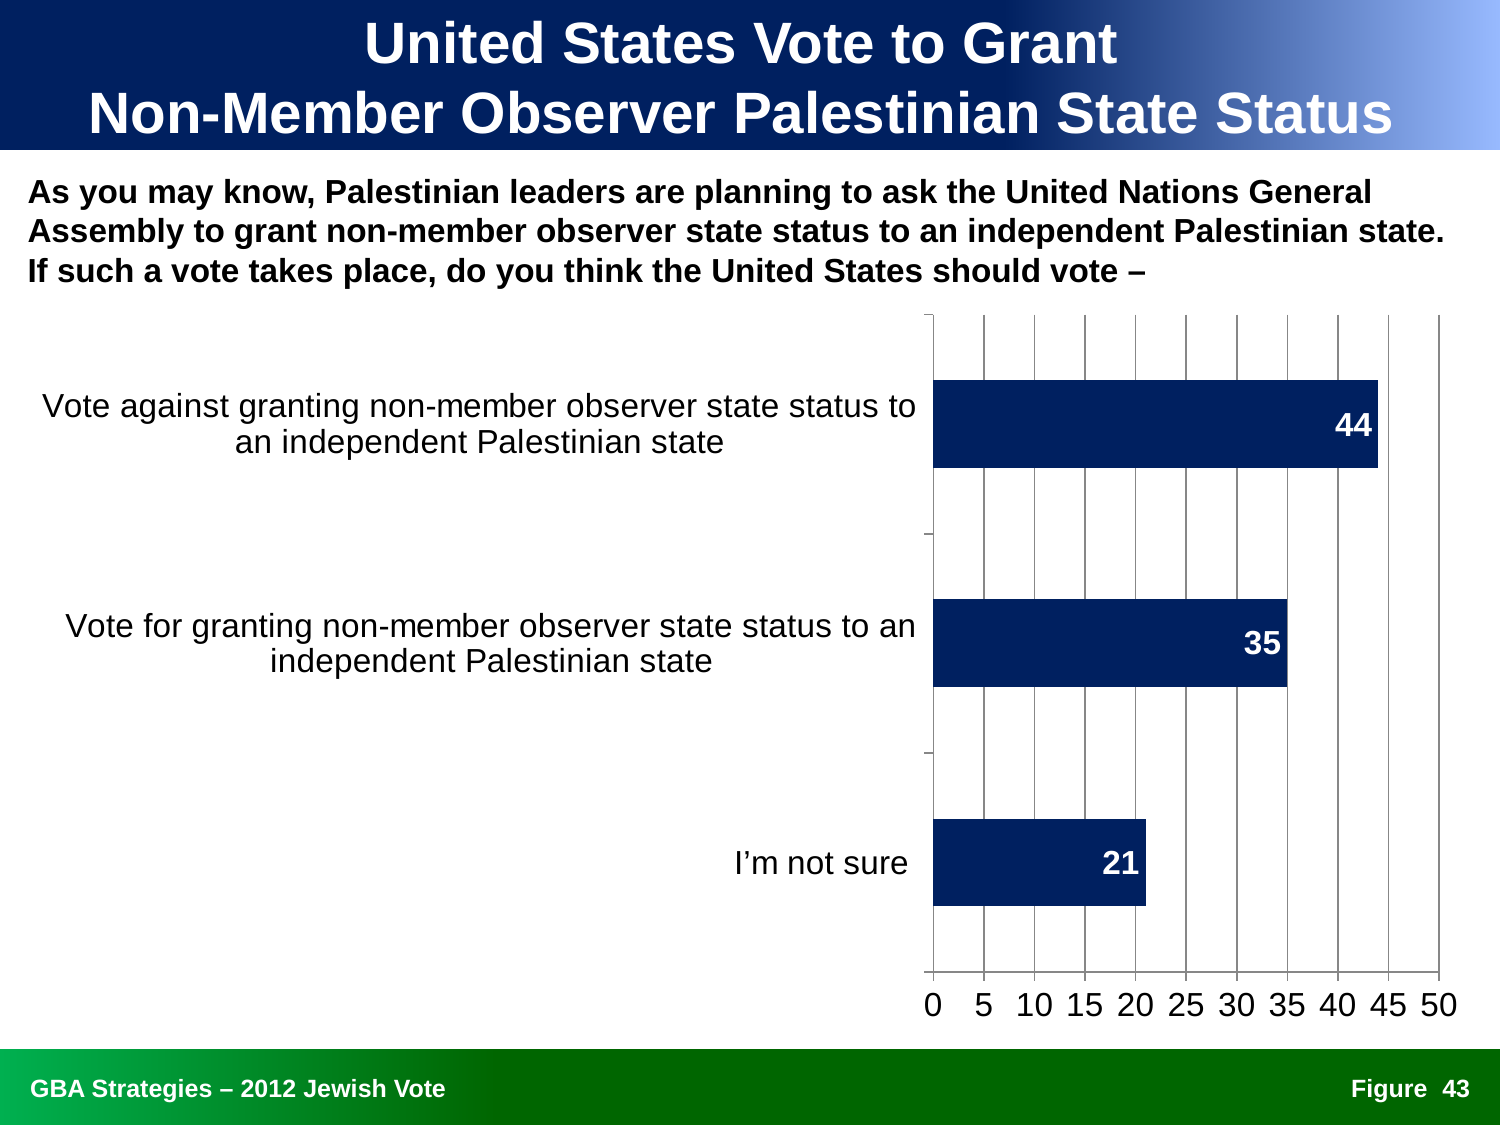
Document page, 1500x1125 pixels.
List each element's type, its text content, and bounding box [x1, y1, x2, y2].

list As you may know, Palestinian leaders are planning to ask the United Nations General Assembly to grant non-member observer state status to an independent Palestinian state. If such a vote takes place, do you think the United States should vote – [12, 162, 1488, 299]
title United States Vote to Grant Non-Member Observer Palestinian State Status [0, 0, 1500, 150]
chart [12, 299, 1488, 1038]
chart [294, 1050, 299, 1125]
slide_number 42 [1412, 1050, 1500, 1125]
